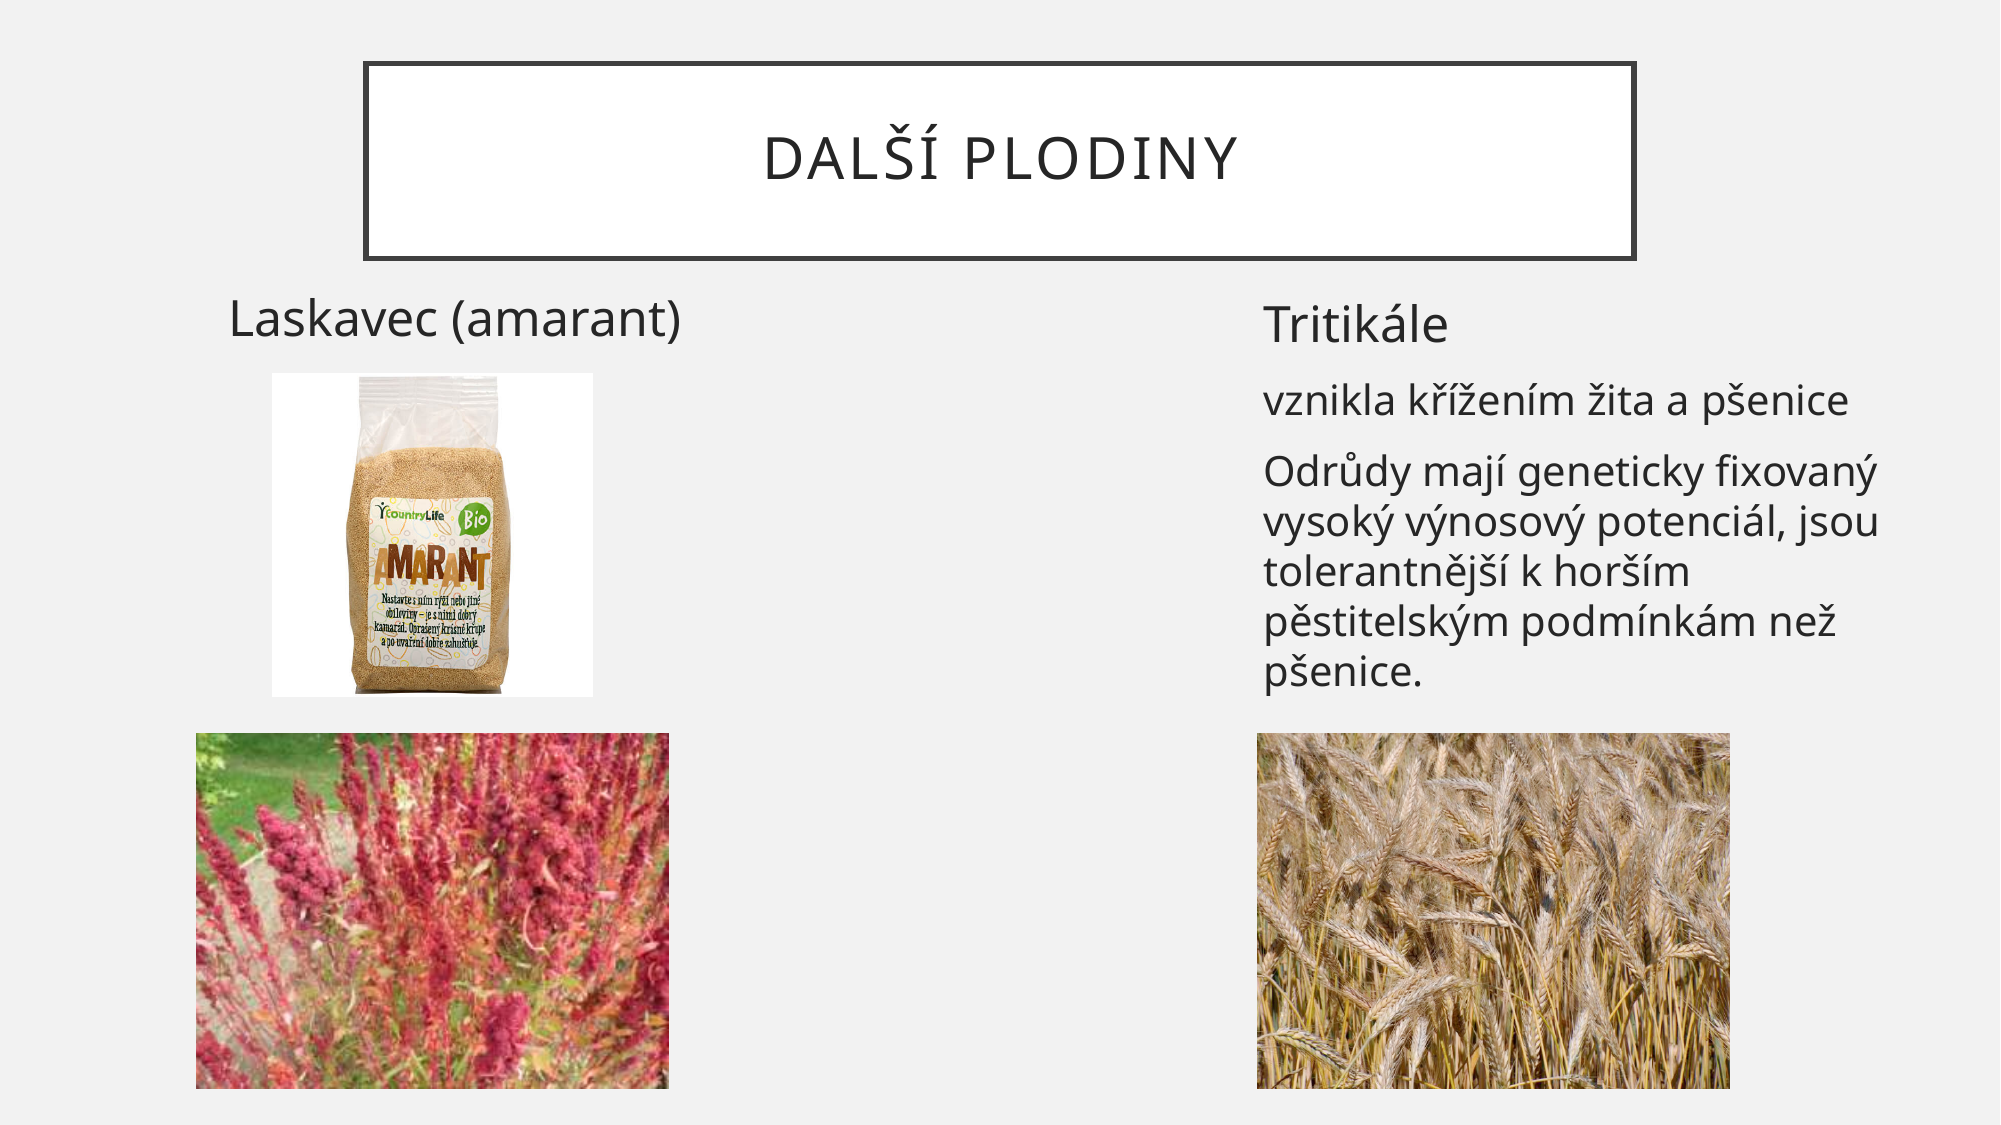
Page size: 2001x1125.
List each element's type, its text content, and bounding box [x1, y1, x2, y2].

text_box Tritikále vznikla křížením žita a pšenice Odrůdy mají geneticky fixovaný vysoký výnosový potenciál, jsou tolerantnější k horším pěstitelským podmínkám než pšenice. [1136, 285, 1900, 911]
title Další plodiny [363, 61, 1637, 261]
list Laskavec (amarant) [100, 279, 864, 905]
picture [272, 373, 593, 697]
picture [196, 733, 669, 1089]
picture [1257, 733, 1730, 1089]
